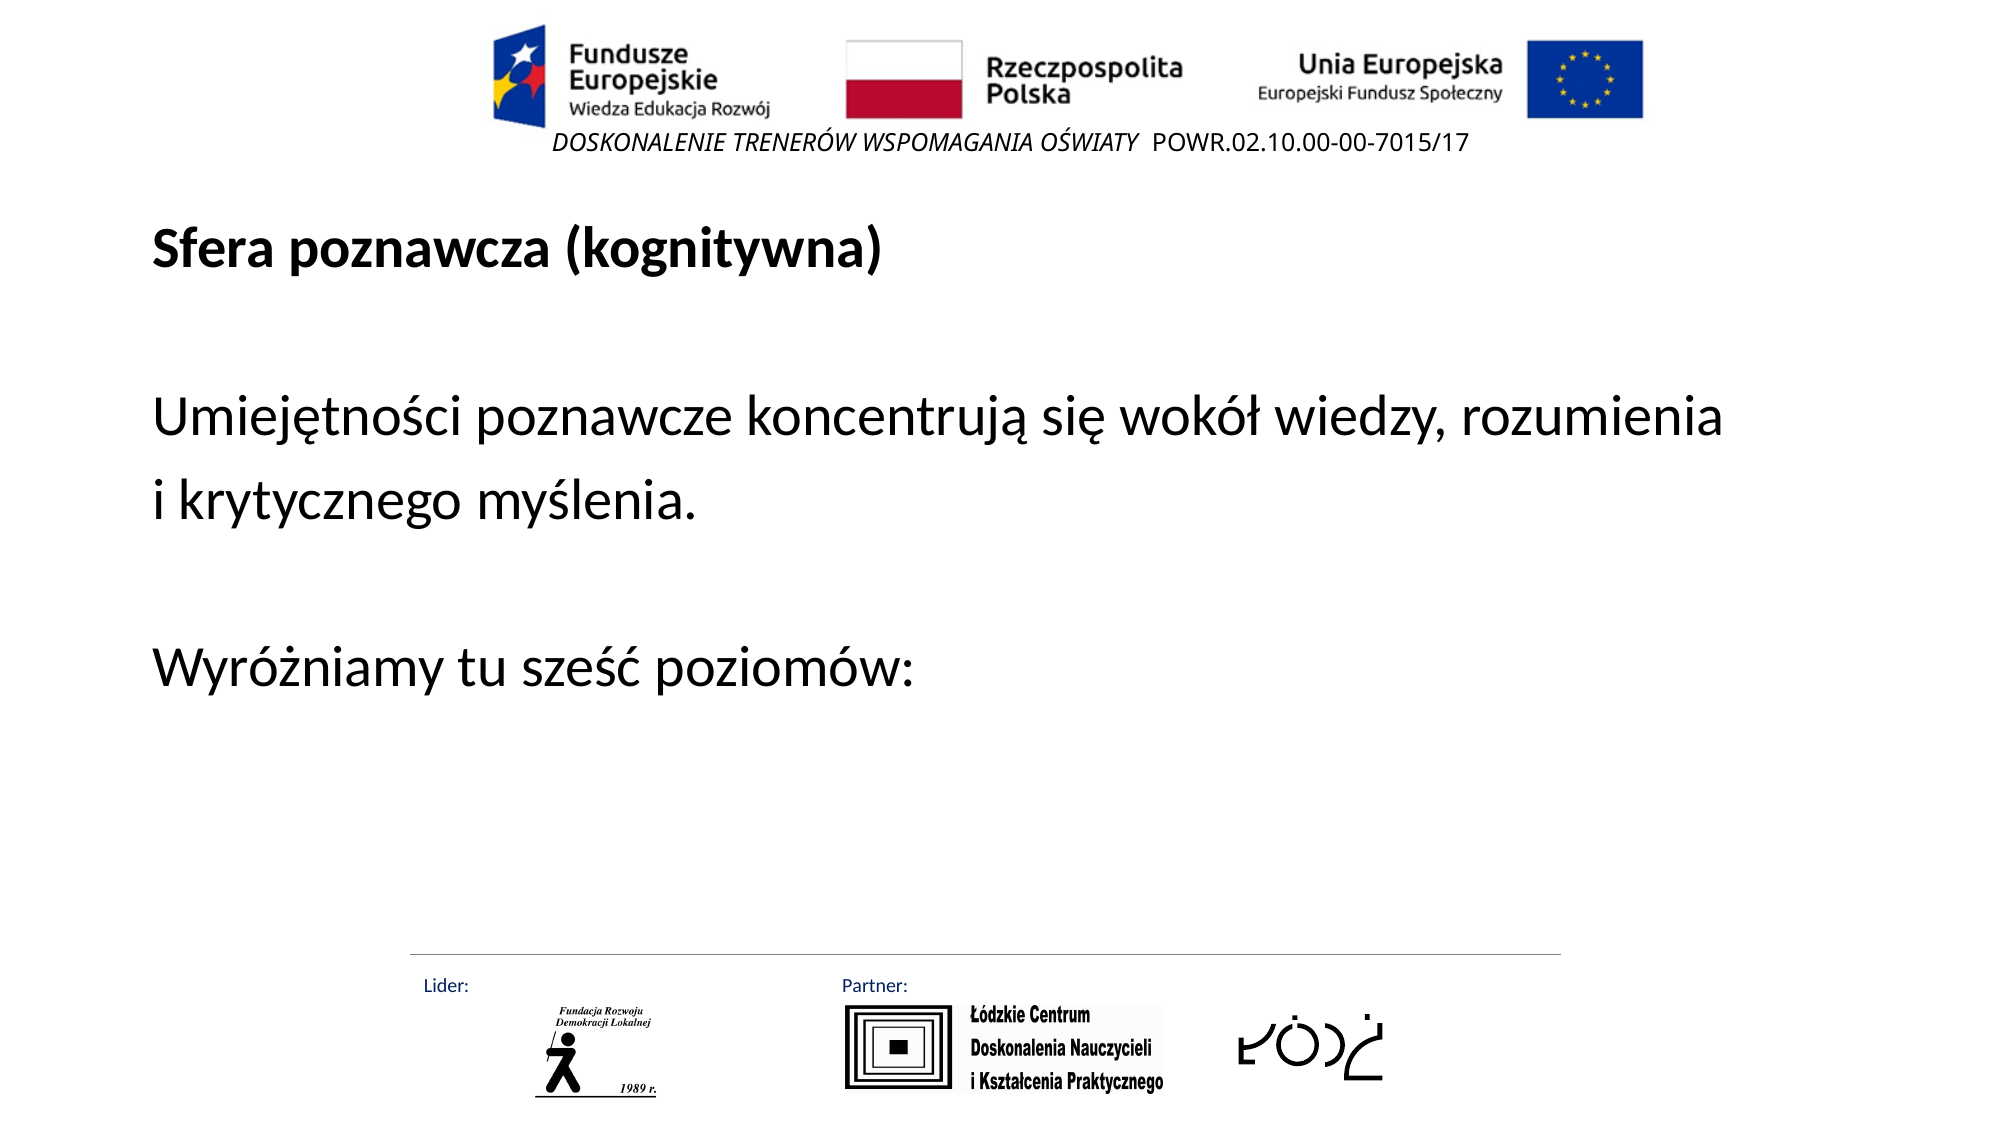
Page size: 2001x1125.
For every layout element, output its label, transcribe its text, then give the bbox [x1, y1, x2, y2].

picture [468, 0, 1669, 154]
title DOSKONALENIE TRENERÓW WSPOMAGANIA OŚWIATY POWR.02.10.00-00-7015/17 [151, 0, 1871, 169]
list Sfera poznawcza (kognitywna) Umiejętności poznawcze koncentrują się wokół wiedzy, rozumienia i krytycznego myślenia. Wyróżniamy tu sześć poziomów: [137, 210, 1885, 888]
picture [384, 953, 1587, 1125]
